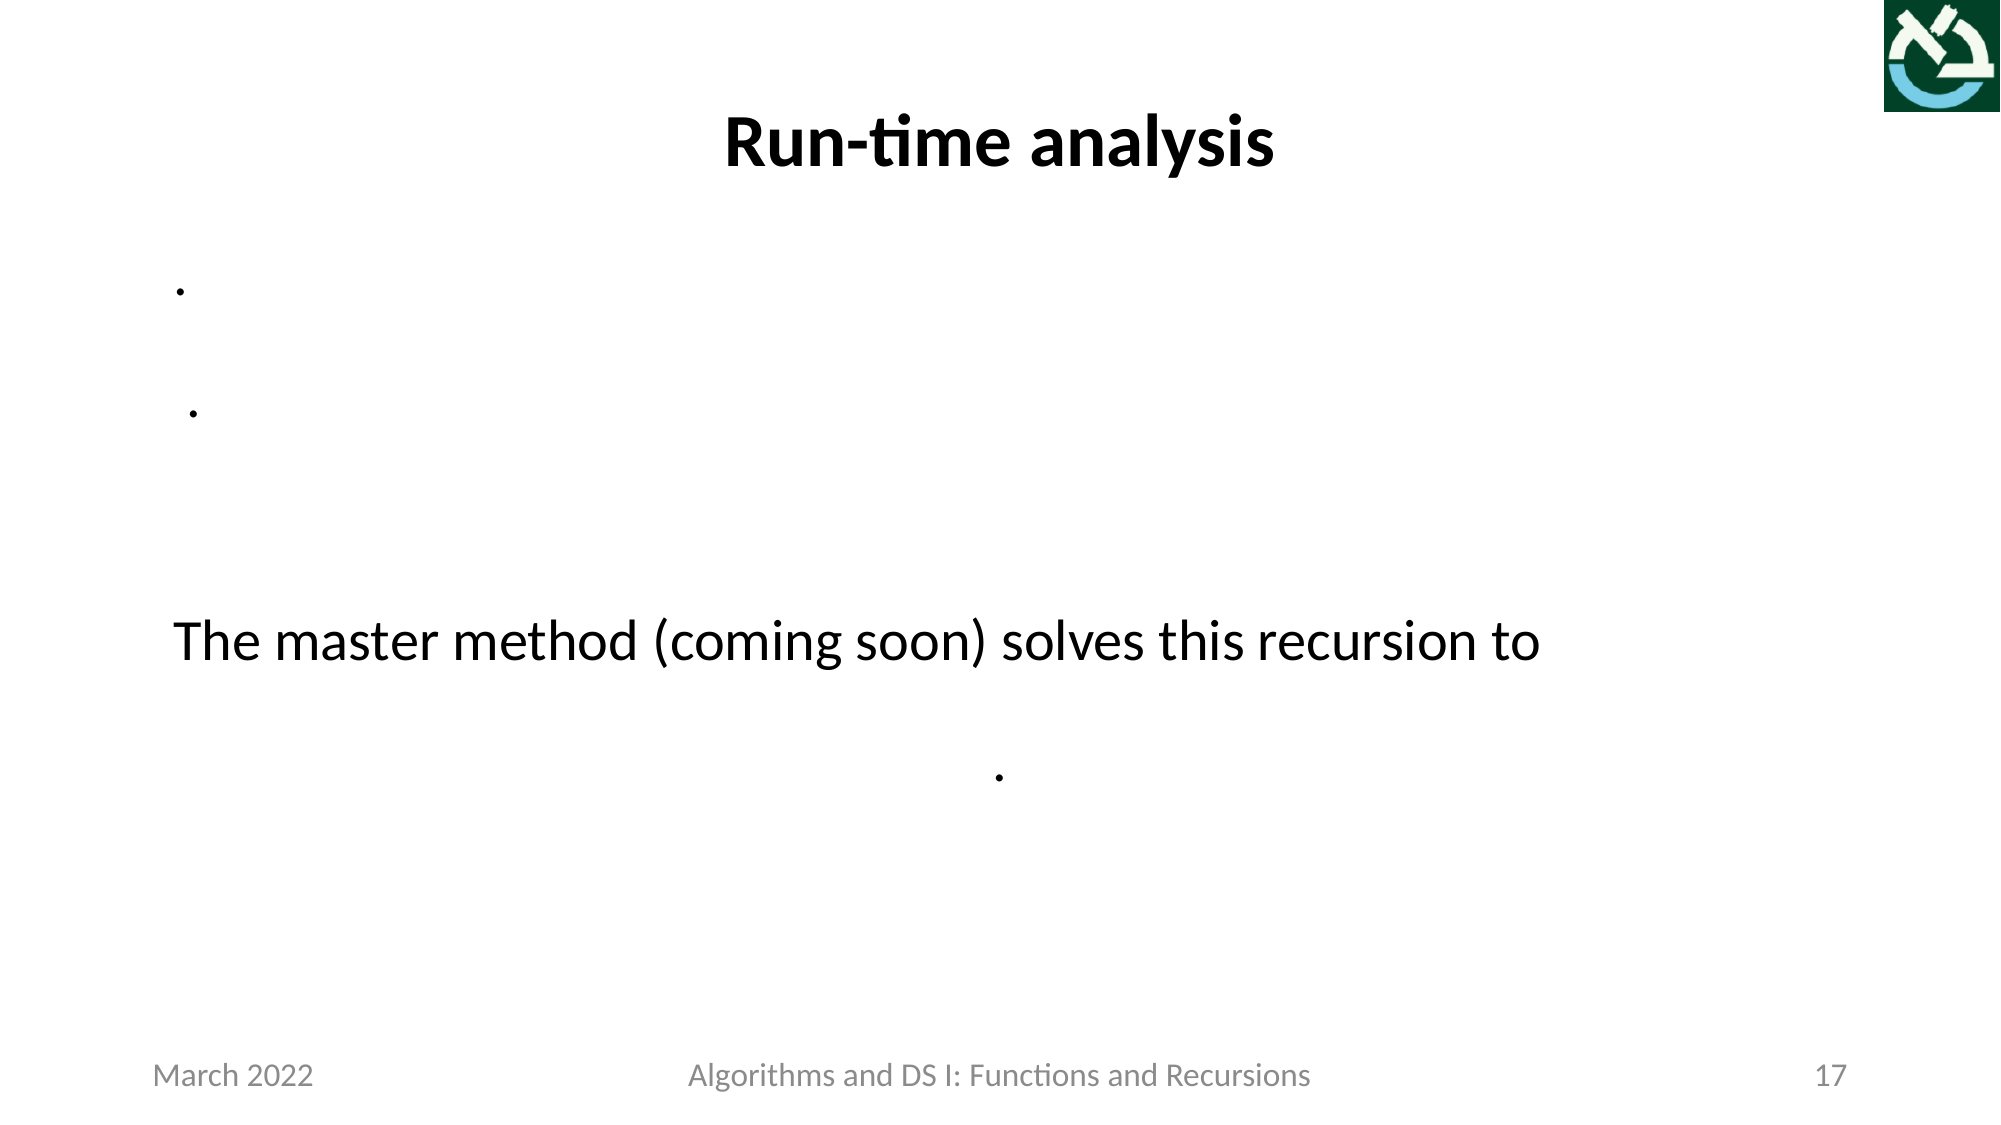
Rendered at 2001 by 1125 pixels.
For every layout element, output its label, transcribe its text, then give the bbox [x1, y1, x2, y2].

text_box Run-time analysis [158, 84, 1842, 189]
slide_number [137, 1042, 588, 1103]
slide_number 17 [1412, 1042, 1863, 1103]
picture [1884, 0, 2000, 112]
footer Algorithms and DS I: Functions and Recursions [662, 1042, 1338, 1103]
